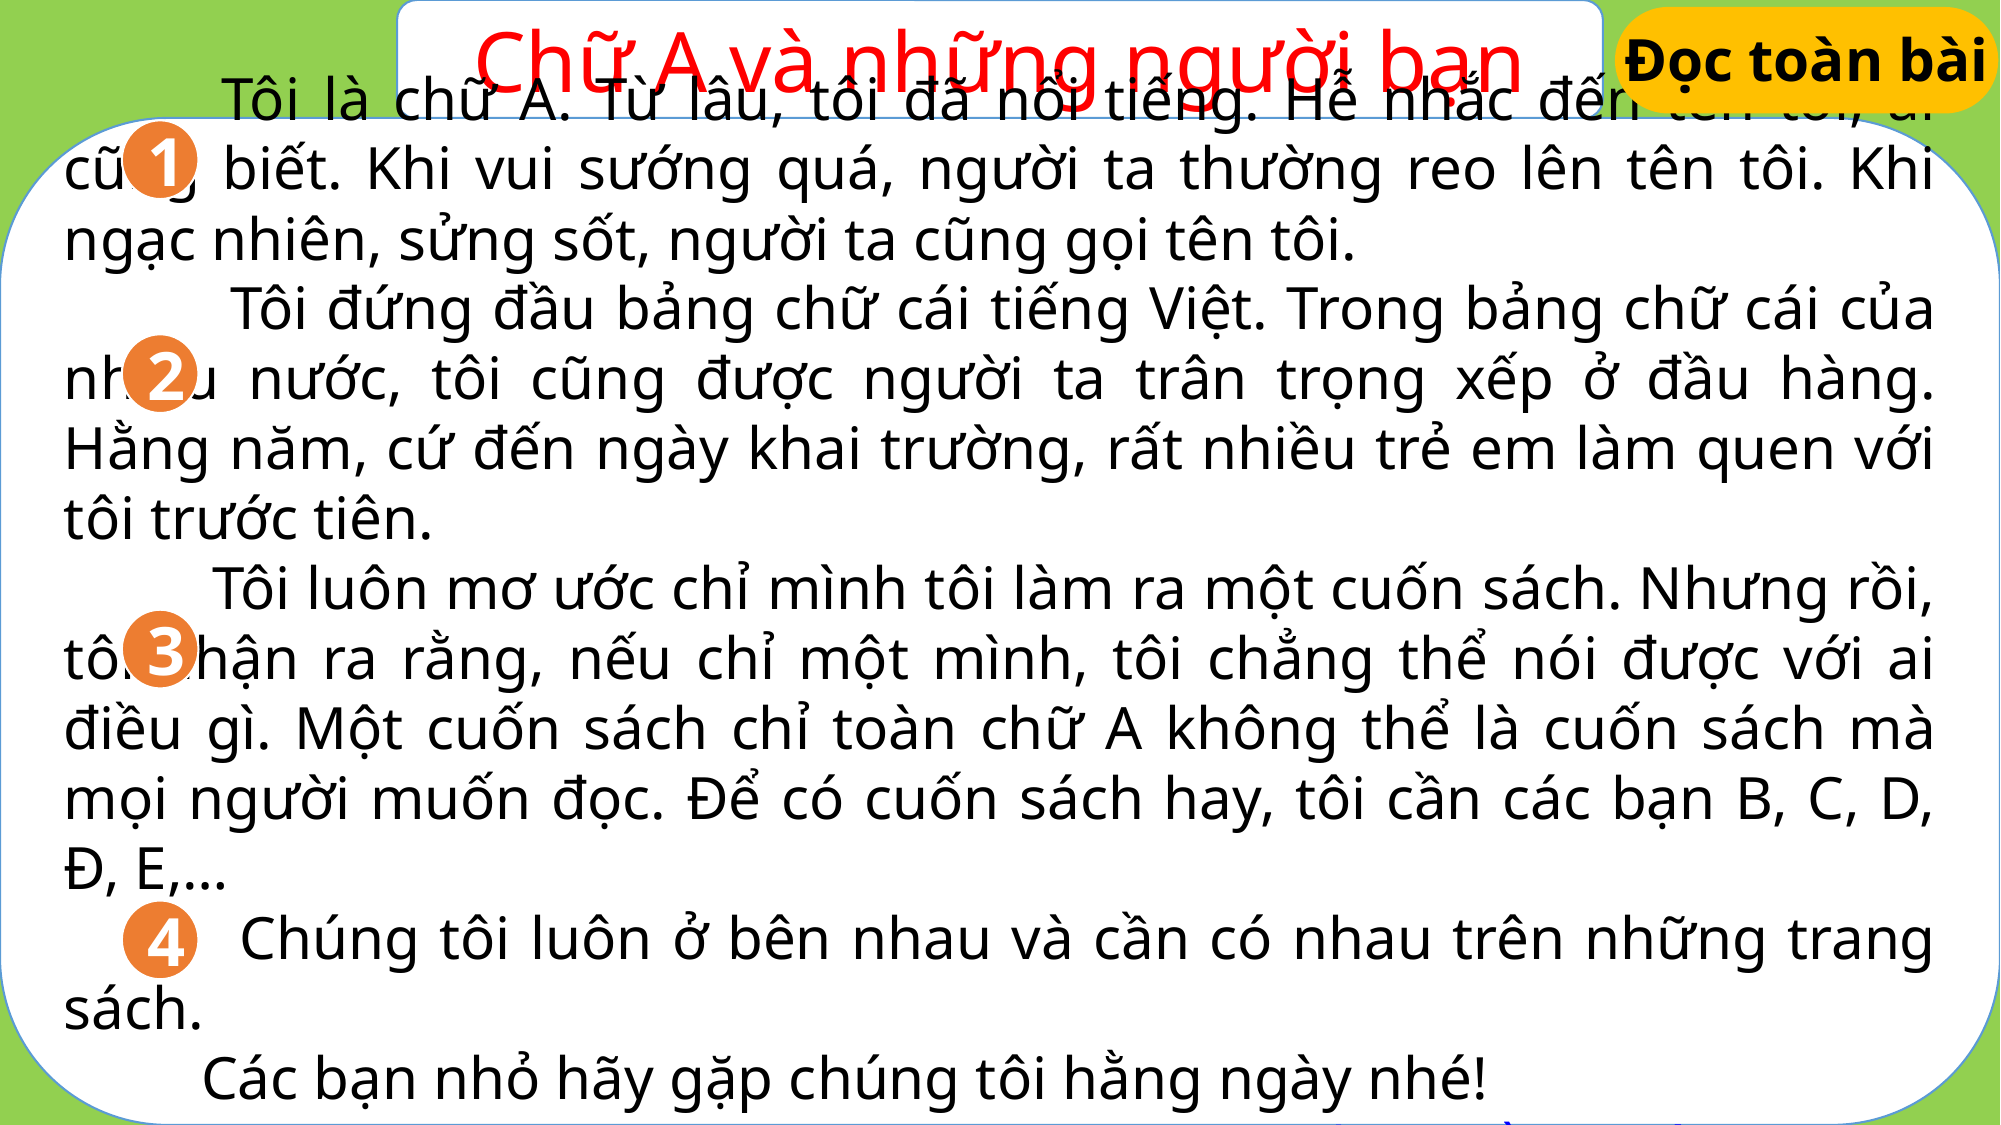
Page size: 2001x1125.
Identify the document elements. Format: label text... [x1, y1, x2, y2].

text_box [1600, 6, 2000, 114]
text_box Chữ A và những người bạn [395, 0, 1600, 116]
text_box 3 [120, 608, 200, 690]
text_box 2 [120, 333, 200, 415]
text_box 1 [120, 119, 200, 201]
text_box 4 [120, 899, 200, 981]
text_box Tôi là chữ A. Từ lâu, tôi đã nổi tiếng. Hễ nhắc đến tên tôi, ai cũng biết. Khi vui sướng quá, người ta thường reo lên tên tôi. Khi ngạc nhiên, sửng sốt, người ta cũng gọi tên tôi. Tôi đứng đầu bảng chữ cái tiếng Việt. Trong bảng chữ cái của nhiều nước, tôi cũng được người ta trân trọng xếp ở đầu hàng. Hằng năm, cứ đến ngày khai trường, rất nhiều trẻ em làm quen với tôi trước tiên. Tôi luôn mơ ước chỉ mình tôi làm ra một cuốn sách. Nhưng rồi, tôi nhận ra rằng, nếu chỉ một mình, tôi chẳng thể nói được với ai điều gì. Một cuốn sách chỉ toàn chữ A không thể là cuốn sách mà mọi người muốn đọc. Để có cuốn sách hay, tôi cần các bạn B, C, D, Đ, E,… Chúng tôi luôn ở bên nhau và cần có nhau trên những trang sách. Các bạn nhỏ hãy gặp chúng tôi hằng ngày nhé! ( Theo Trần Hoài Dương) [0, 116, 2000, 1125]
